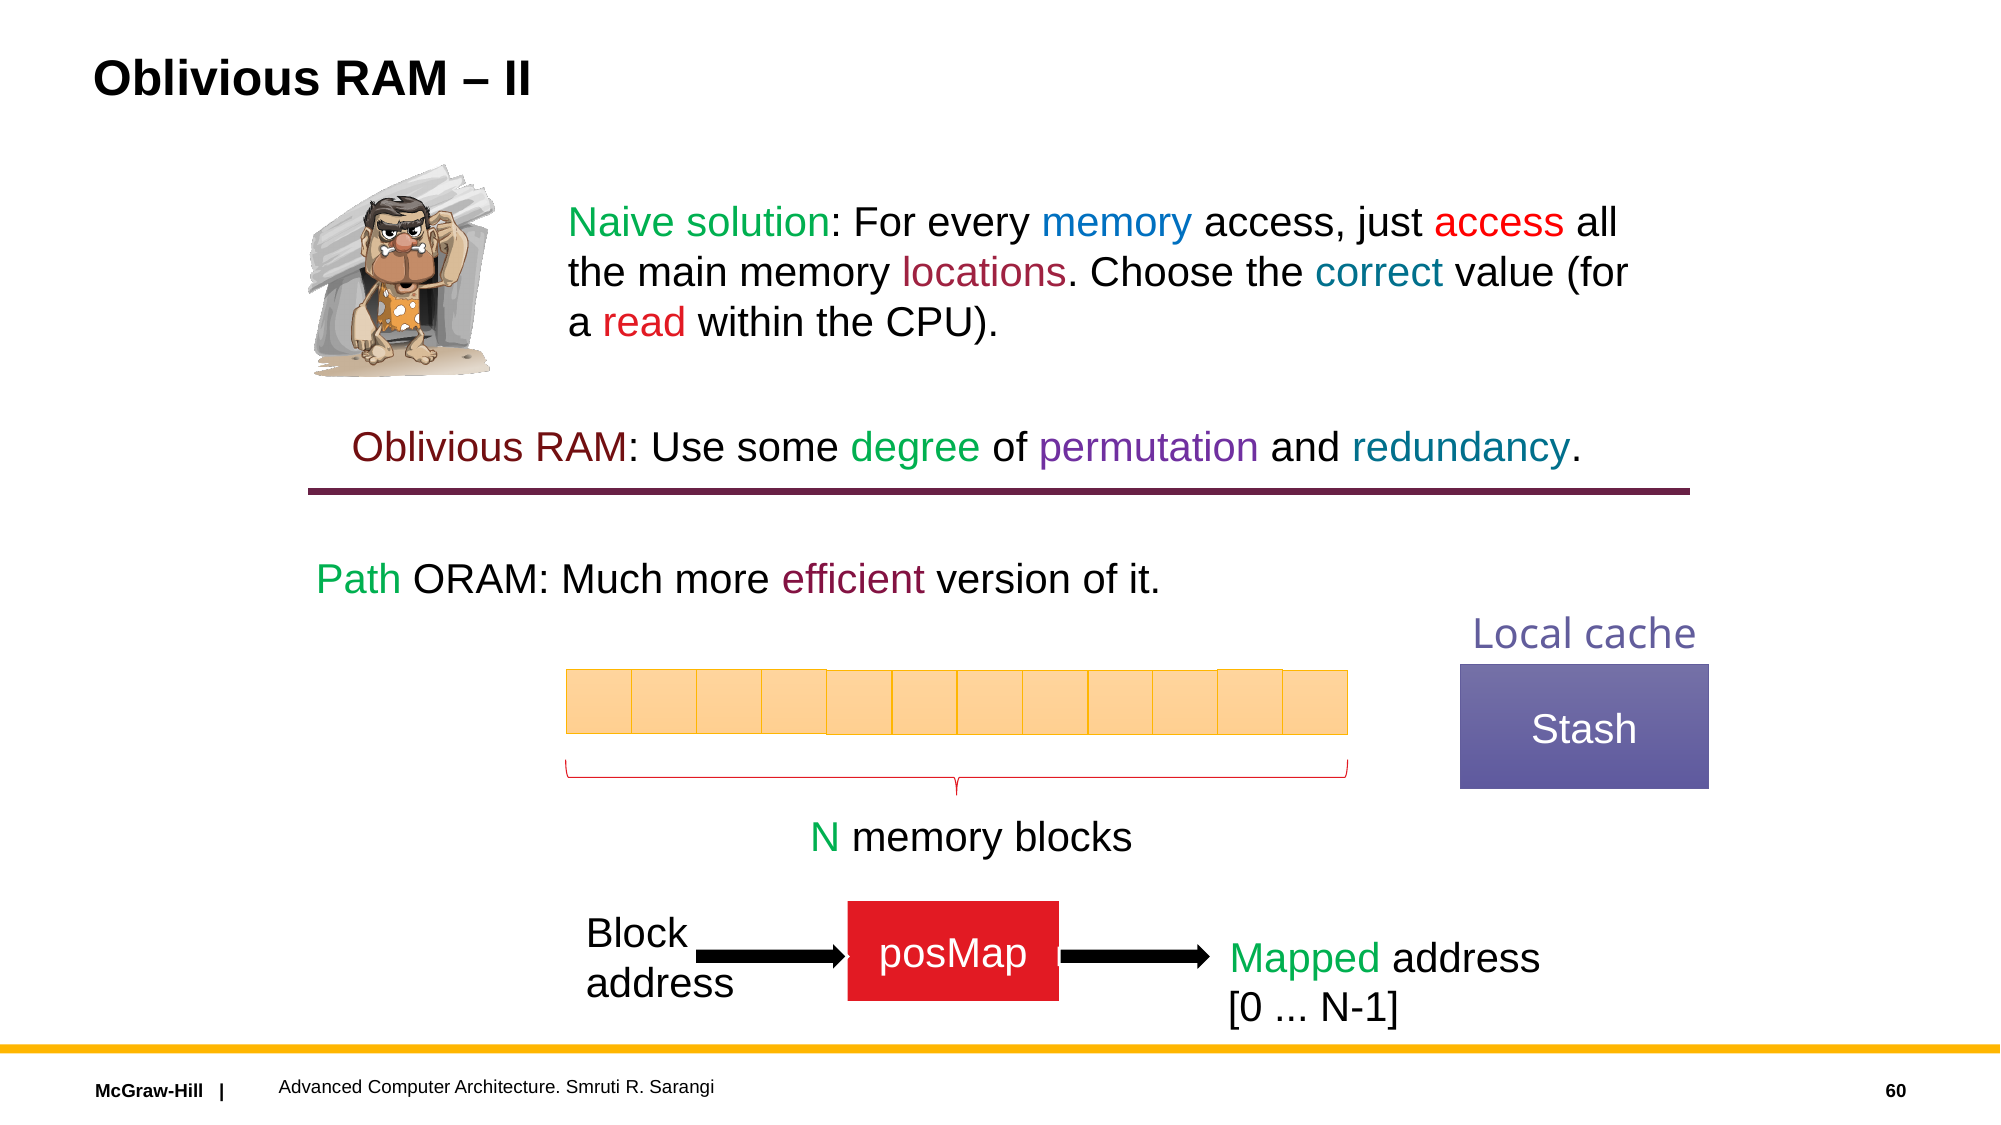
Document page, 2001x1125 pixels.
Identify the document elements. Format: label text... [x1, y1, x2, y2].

text_box [1088, 670, 1152, 735]
text_box posMap [847, 900, 1060, 1002]
title Oblivious RAM – II [78, 45, 1578, 180]
text_box Oblivious RAM: Use some degree of permutation and redundancy. [336, 412, 1691, 478]
text_box [891, 670, 957, 735]
text_box Stash [1460, 664, 1709, 789]
text_box [696, 669, 761, 734]
text_box [1022, 670, 1088, 735]
text_box [1057, 936, 1214, 977]
text_box [826, 670, 891, 735]
text_box [1152, 670, 1217, 735]
text_box N memory blocks [795, 802, 1149, 867]
text_box Path ORAM: Much more efficient version of it. [301, 544, 1177, 609]
text_box [566, 669, 631, 734]
text_box [750, 936, 850, 977]
text_box Local cache [1457, 599, 1712, 664]
footer Advanced Computer Architecture. Smruti R. Sarangi [263, 1067, 1464, 1105]
text_box [565, 759, 1349, 796]
text_box [1282, 670, 1348, 735]
slide_number 60 [1711, 1071, 1922, 1109]
text_box [0 ... N-1] [1213, 972, 1415, 1038]
text_box [761, 669, 827, 734]
text_box Naive solution: For every memory access, just access all the main memory locations. Choose the correct value (for a read within the CPU). [553, 187, 1644, 352]
text_box [1217, 669, 1283, 735]
text_box Block address [571, 898, 750, 1014]
text_box [631, 669, 696, 734]
text_box [957, 670, 1022, 735]
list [308, 164, 495, 377]
text_box Mapped address [1214, 923, 1557, 988]
